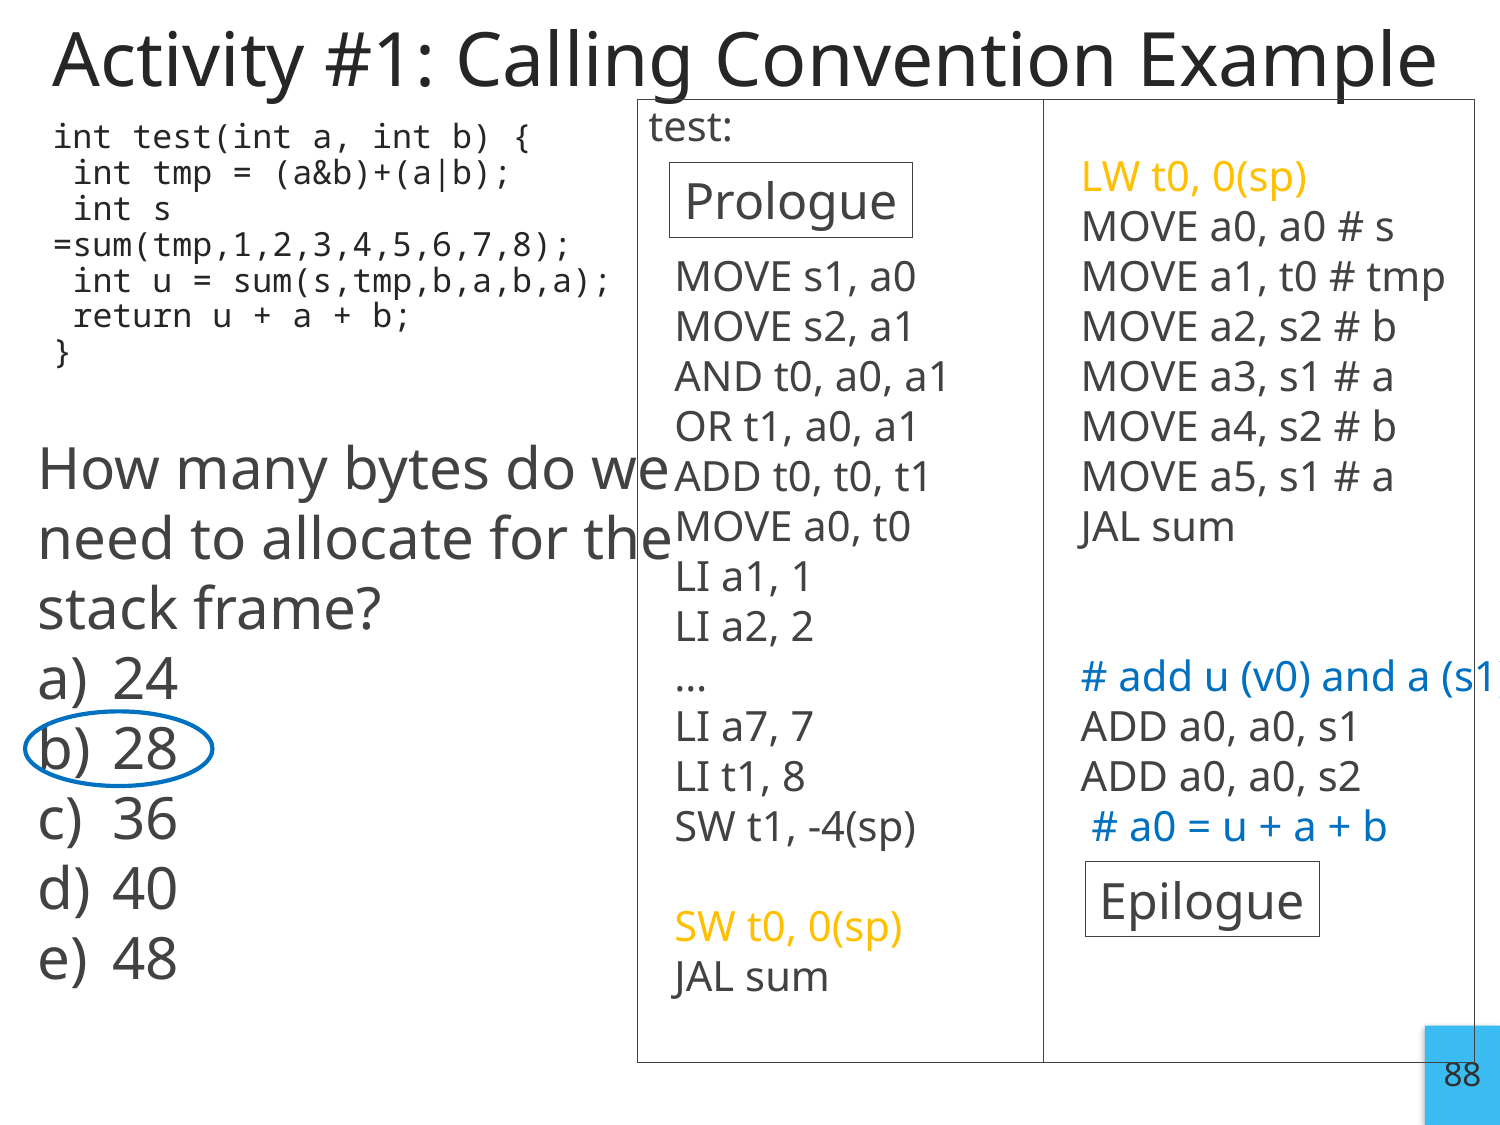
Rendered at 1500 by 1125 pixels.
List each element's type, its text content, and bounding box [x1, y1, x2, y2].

title Activity #1: Calling Convention Example [37, 12, 1463, 100]
text_box LW t0, 0(sp) MOVE a0, a0 # s MOVE a1, t0 # tmp MOVE a2, s2 # b MOVE a3, s1 # a MOVE a4, s2 # b MOVE a5, s1 # a JAL sum # add u (v0) and a (s1) ADD a0, a0, s1 ADD a0, a0, s2 # a0 = u + a + b [1043, 99, 1475, 1063]
list int test(int a, int b) { int tmp = (a&b)+(a|b); int s =sum(tmp,1,2,3,4,5,6,7,8); int u = sum(s,tmp,b,a,b,a); return u + a + b; } [37, 112, 637, 397]
text_box How many bytes do we need to allocate for the stack frame? 24 28 36 40 48 [37, 431, 663, 1125]
slide_number 88 [1425, 1025, 1500, 1125]
text_box test: MOVE s1, a0 MOVE s2, a1 AND t0, a0, a1 OR t1, a0, a1 ADD t0, t0, t1 MOVE a0, t0 LI a1, 1 LI a2, 2 … LI a7, 7 LI t1, 8 SW t1, -4(sp) SW t0, 0(sp) JAL sum [637, 99, 1043, 1063]
text_box [22, 709, 215, 789]
